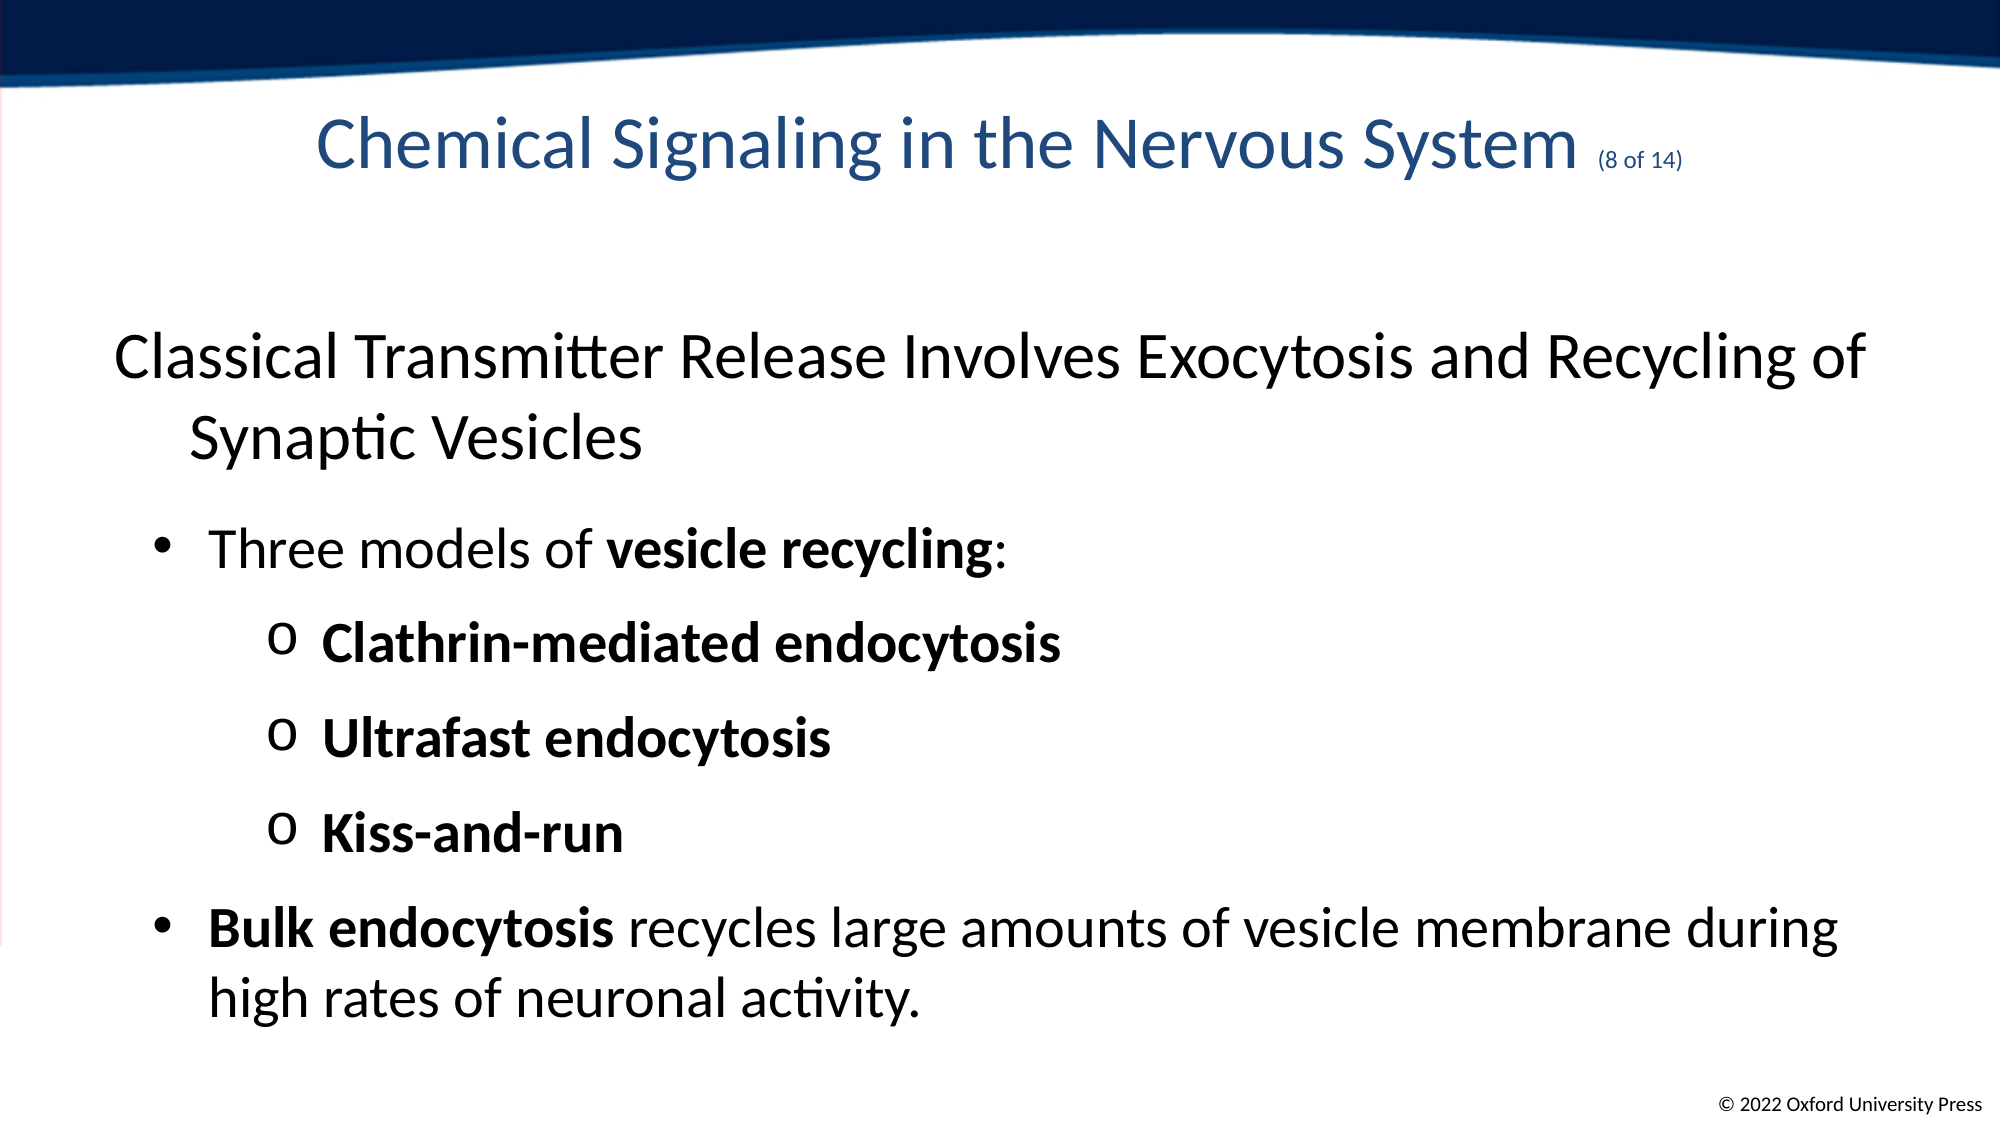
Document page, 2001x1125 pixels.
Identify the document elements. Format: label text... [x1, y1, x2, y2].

title Chemical Signaling in the Nervous System (8 of 14) [99, 45, 1900, 233]
list Classical Transmitter Release Involves Exocytosis and Recycling of Synaptic Vesicles Three models of vesicle recycling: Clathrin-mediated endocytosis Ultrafast endocytosis Kiss-and-run Bulk endocytosis recycles large amounts of vesicle membrane during high rates of neuronal activity. [99, 304, 1900, 1048]
picture [0, 0, 2000, 1125]
